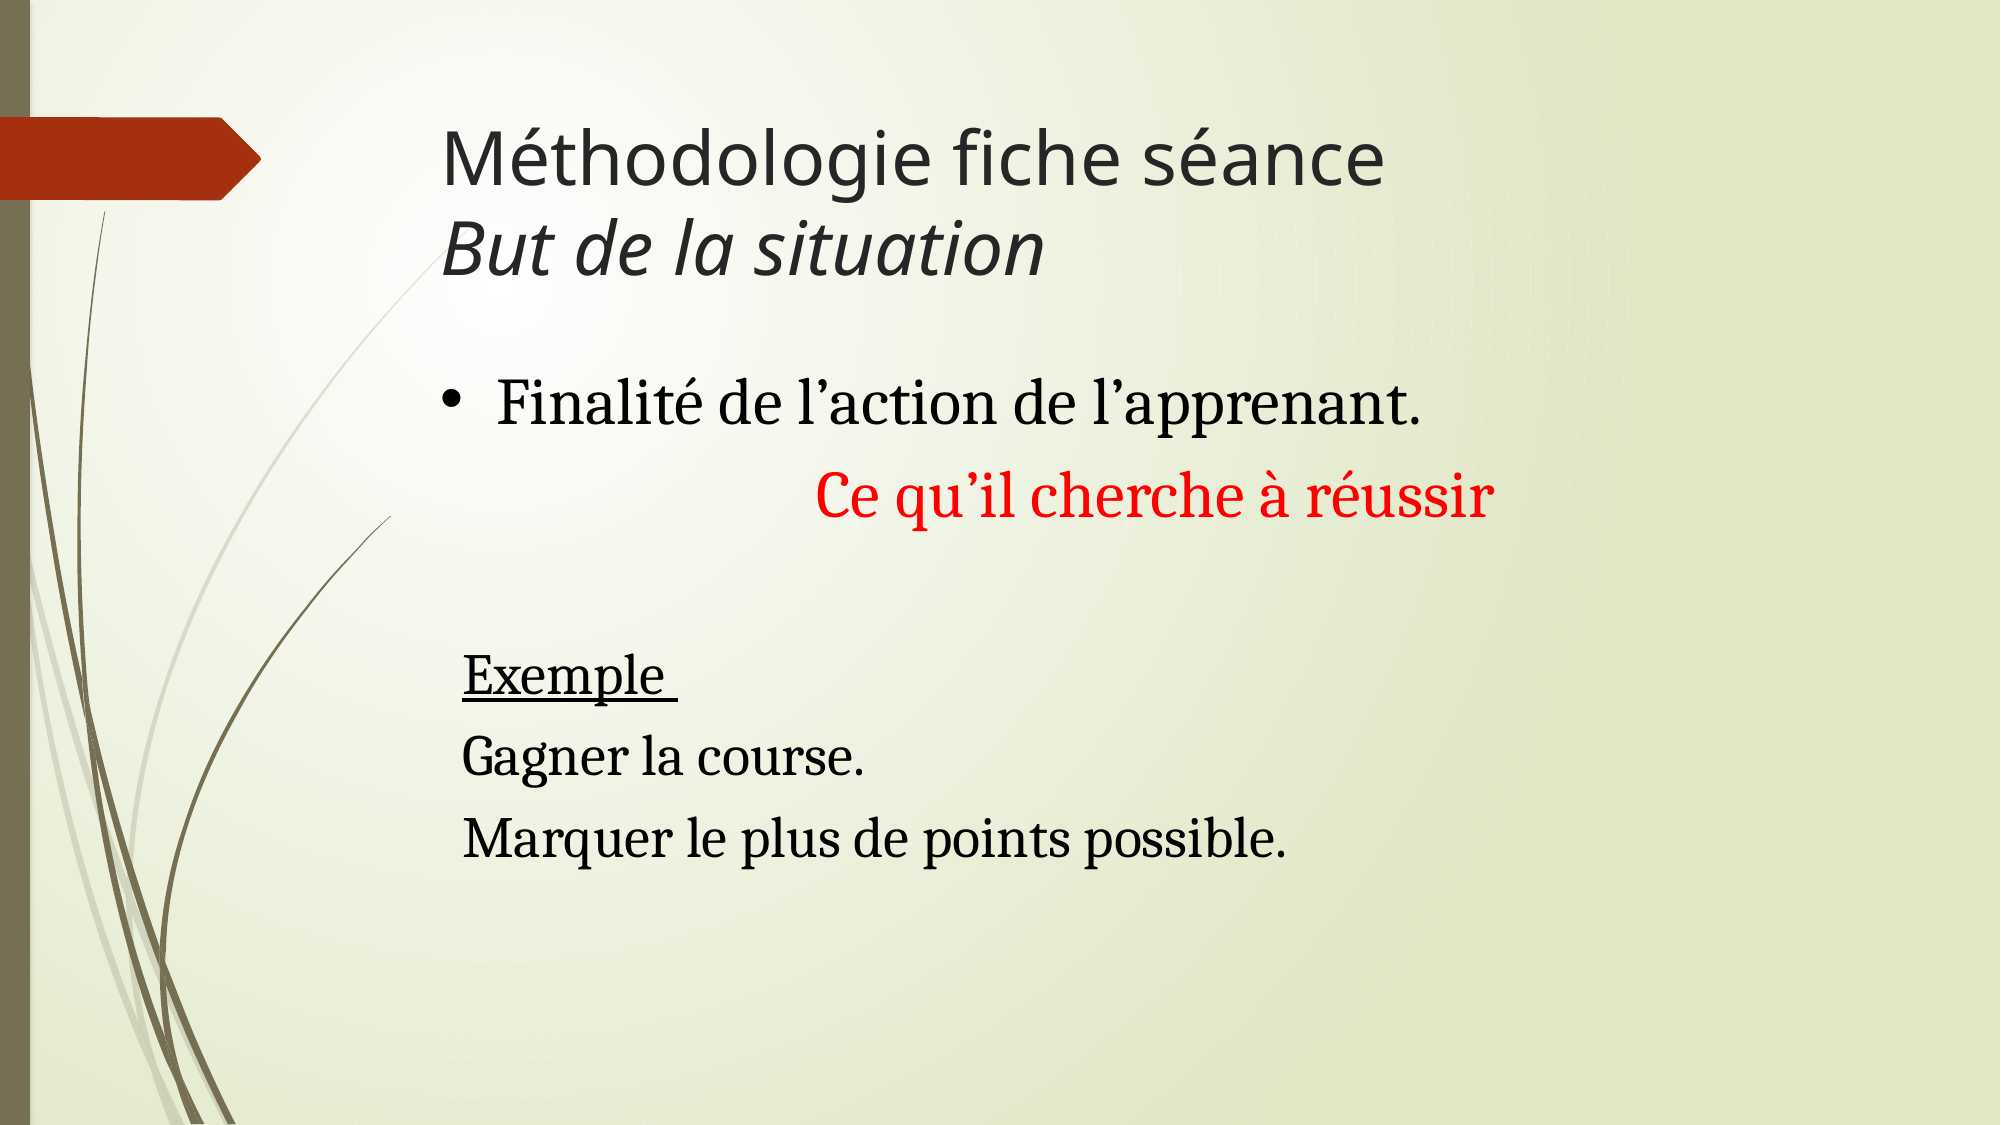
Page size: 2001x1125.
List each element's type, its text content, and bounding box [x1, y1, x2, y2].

title Méthodologie fiche séance But de la situation [425, 102, 1888, 313]
list Finalité de l’action de l’apprenant. Ce qu’il cherche à réussir Exemple Gagner la course. Marquer le plus de points possible. [424, 350, 1888, 970]
